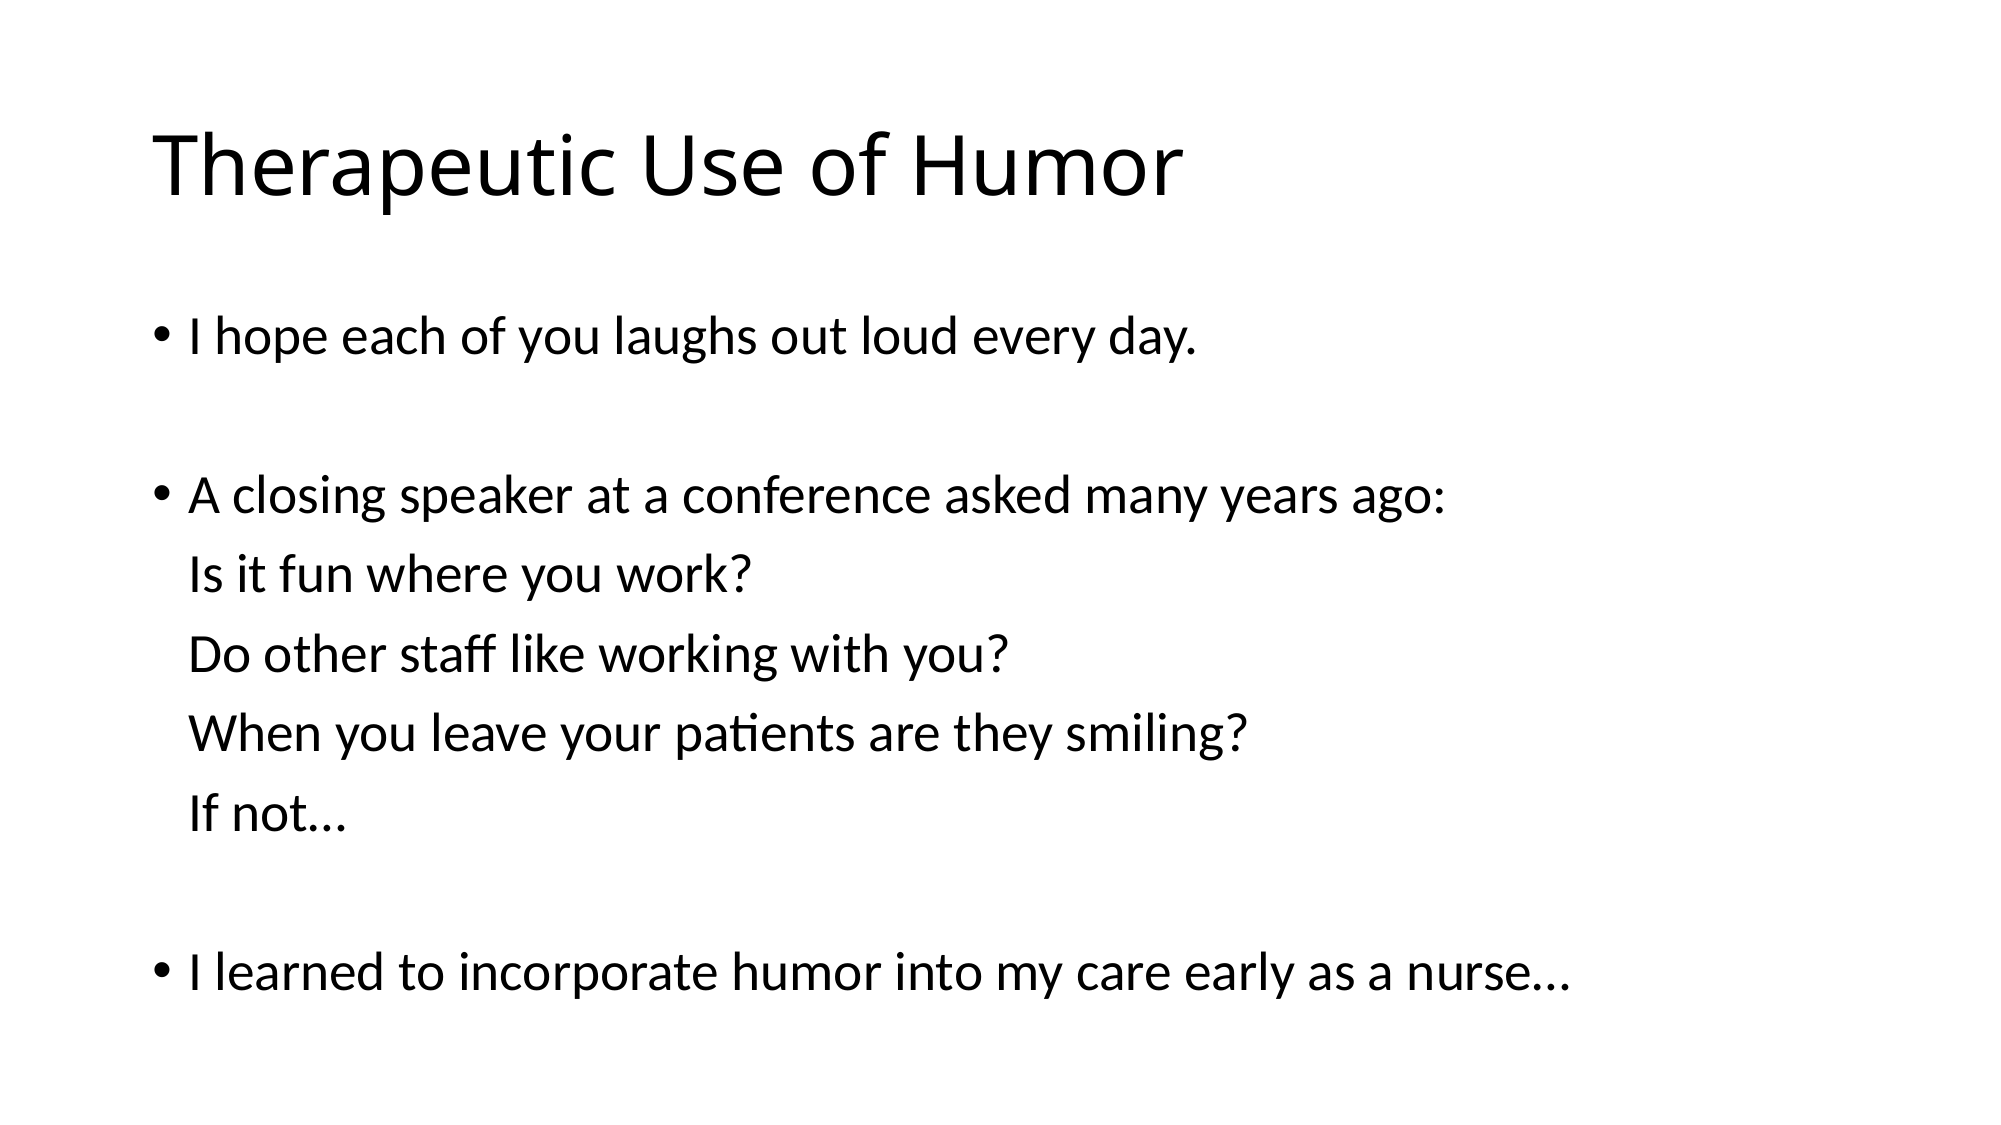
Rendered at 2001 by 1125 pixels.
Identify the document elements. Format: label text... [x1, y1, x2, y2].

list I hope each of you laughs out loud every day. A closing speaker at a conference asked many years ago: Is it fun where you work? Do other staff like working with you? When you leave your patients are they smiling? If not… I learned to incorporate humor into my care early as a nurse… [137, 299, 1863, 1014]
title Therapeutic Use of Humor [137, 59, 1863, 278]
